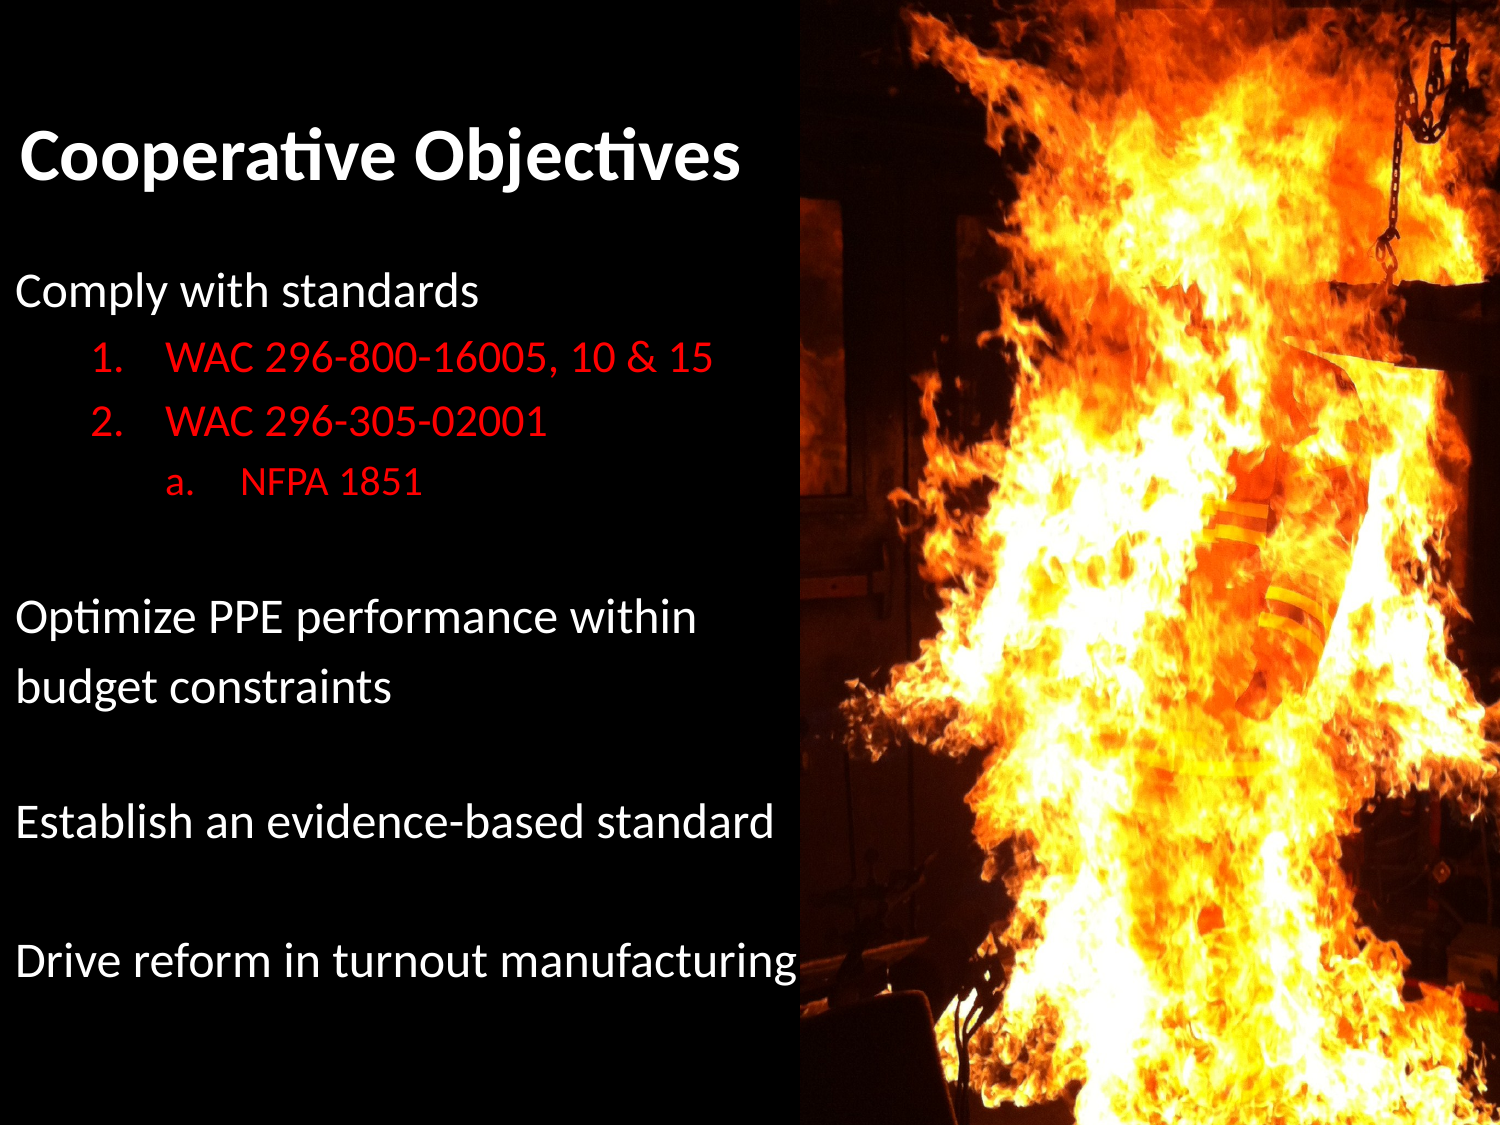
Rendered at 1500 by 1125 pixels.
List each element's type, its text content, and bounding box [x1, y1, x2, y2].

list Comply with standards WAC 296-800-16005, 10 & 15 WAC 296-305-02001 NFPA 1851 Optimize PPE performance within budget constraints Establish an evidence-based standard Drive reform in turnout manufacturing [0, 249, 794, 1125]
picture [799, 0, 1500, 1125]
title Cooperative Objectives [0, 87, 763, 204]
